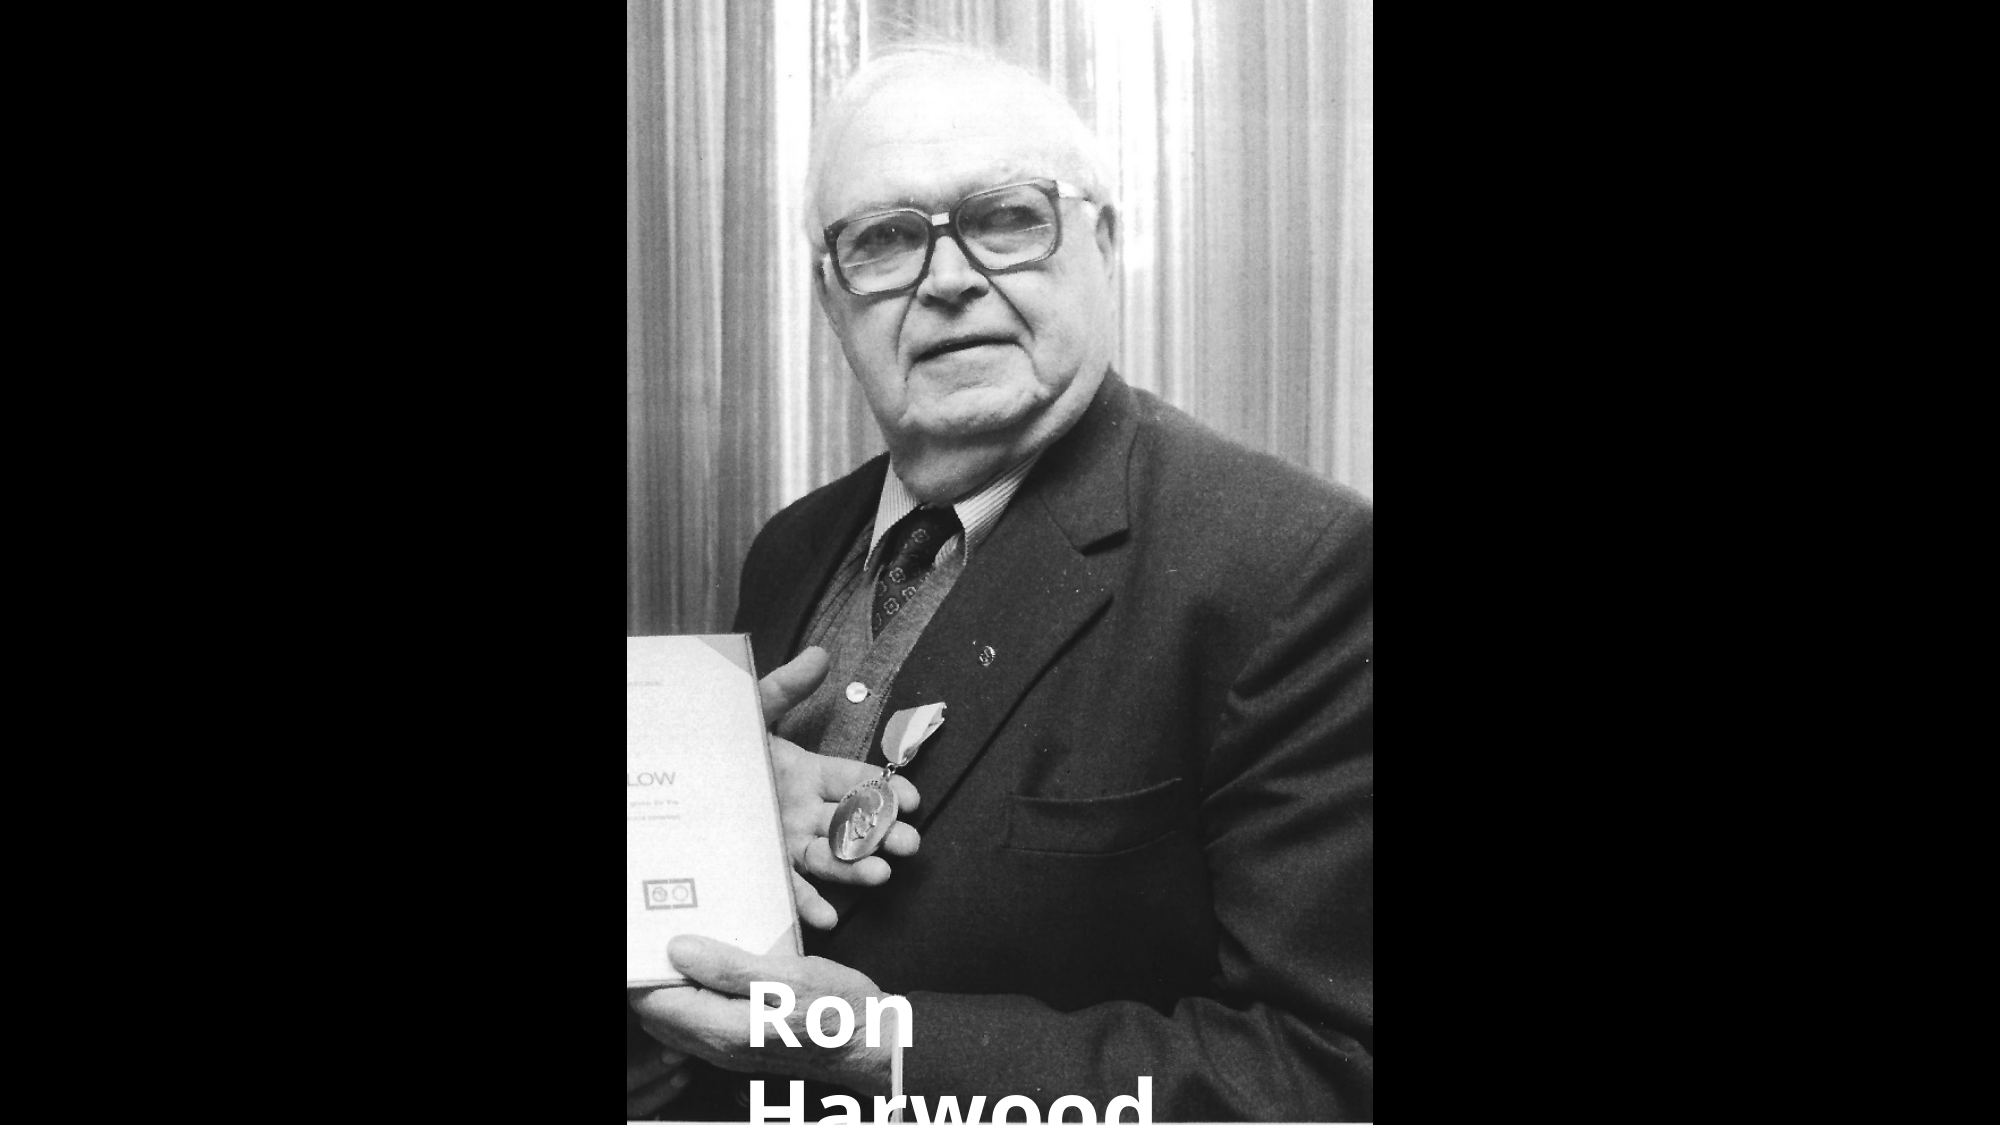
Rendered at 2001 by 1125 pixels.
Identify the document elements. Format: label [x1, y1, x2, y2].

picture [627, 0, 1373, 1125]
